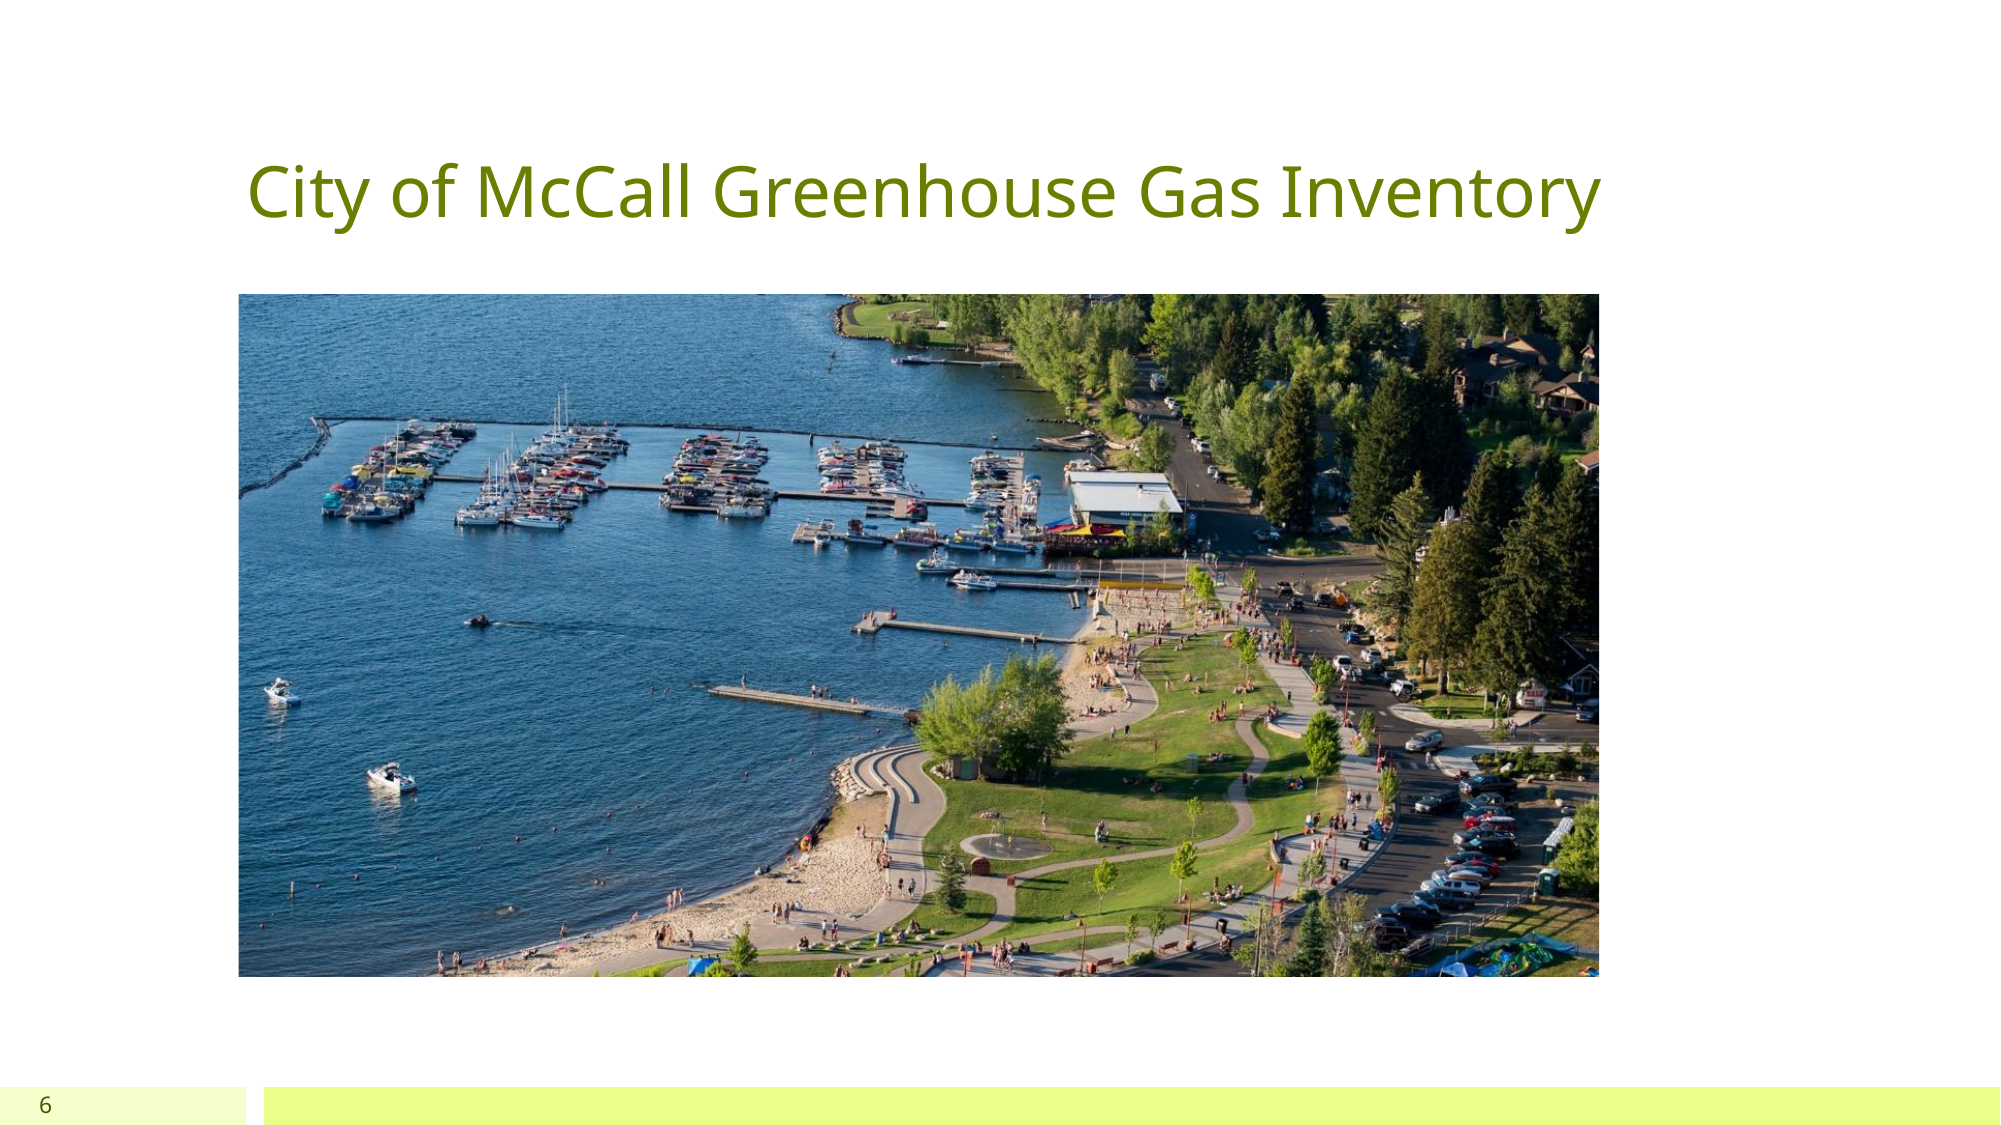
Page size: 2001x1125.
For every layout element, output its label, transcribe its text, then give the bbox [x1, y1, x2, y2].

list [238, 294, 1600, 977]
slide_number 6 [0, 1087, 68, 1125]
title City of McCall Greenhouse Gas Inventory [231, 45, 1769, 240]
